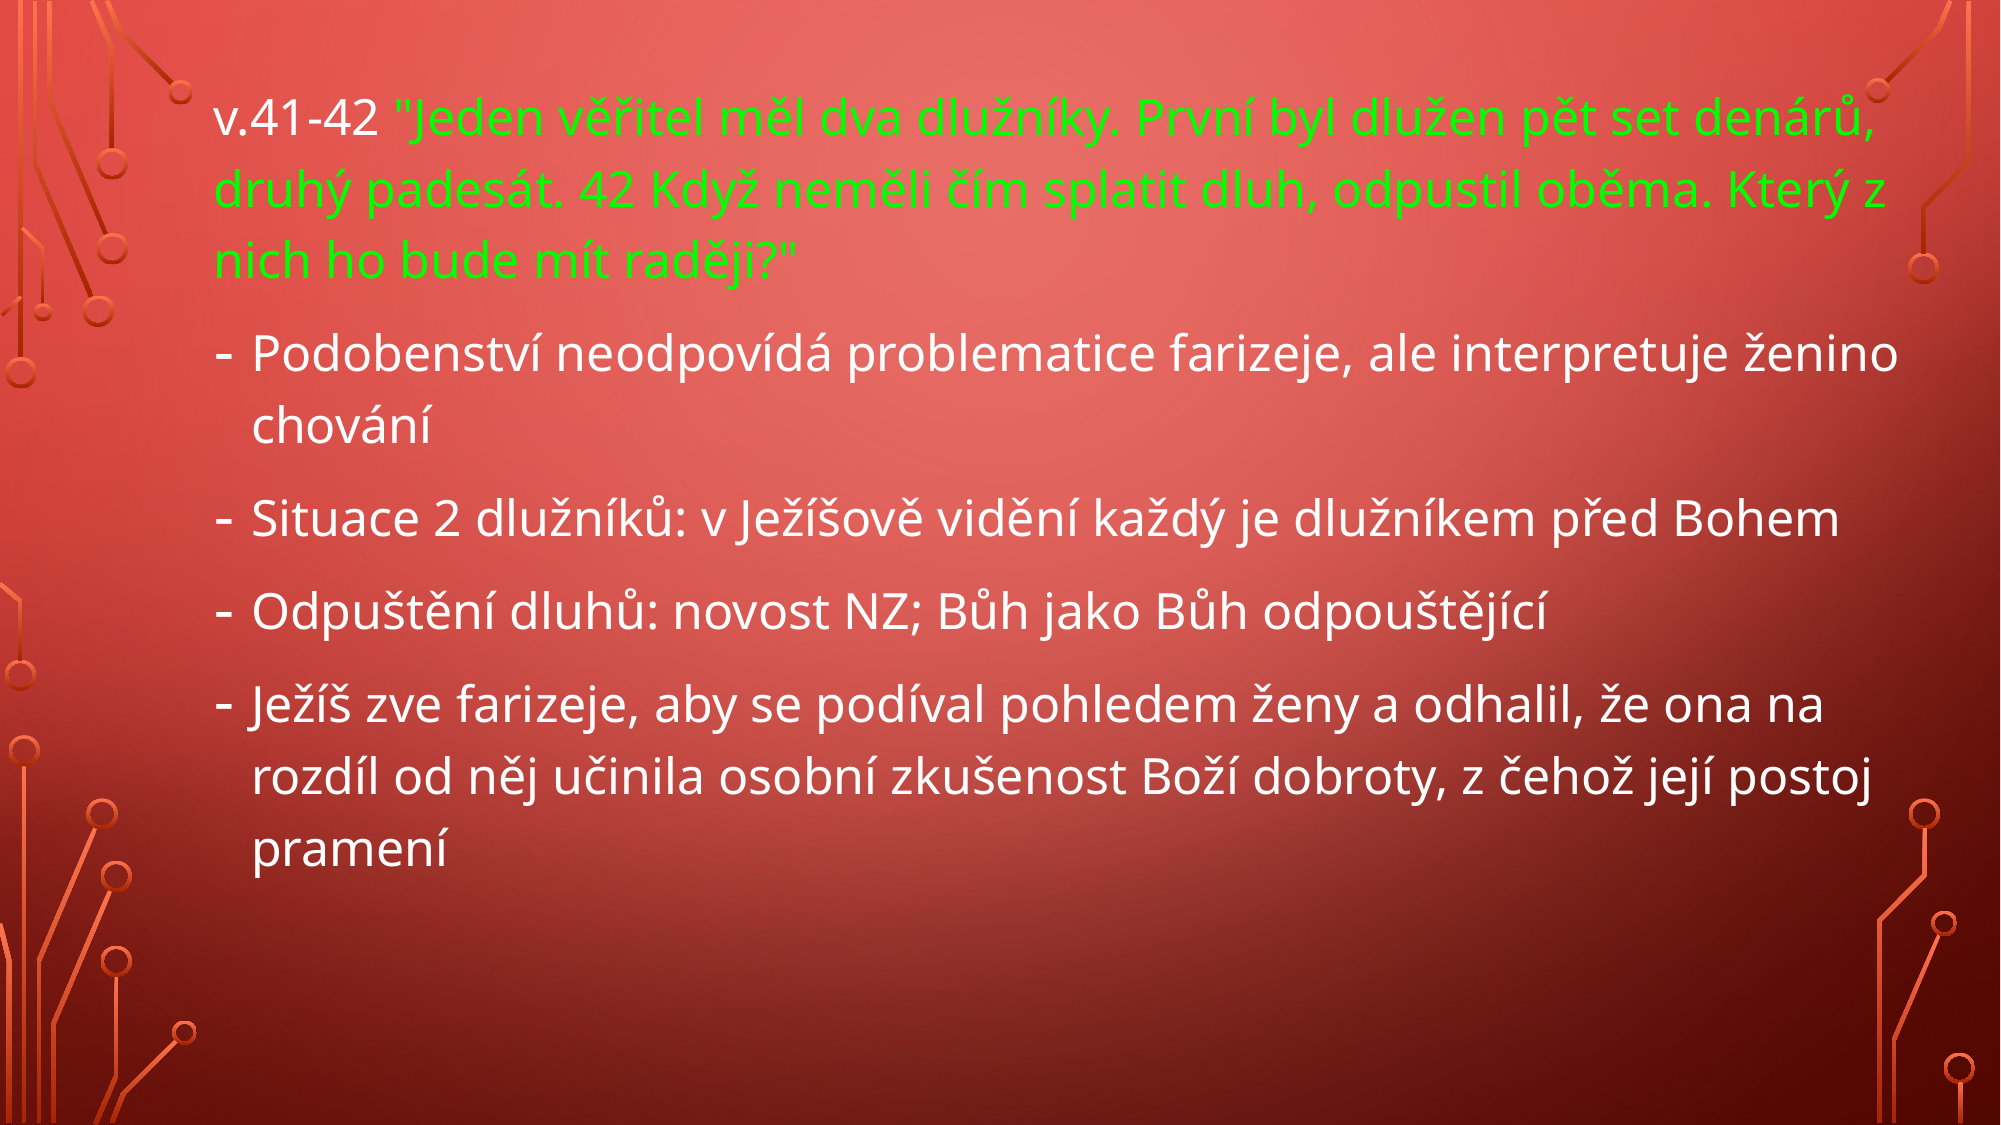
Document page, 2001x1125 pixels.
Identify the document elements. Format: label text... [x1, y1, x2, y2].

list v.41-42 "Jeden věřitel měl dva dlužníky. První byl dlužen pět set denárů, druhý padesát. 42 Když neměli čím splatit dluh, odpustil oběma. Který z nich ho bude mít raději?" Podobenství neodpovídá problematice farizeje, ale interpretuje ženino chování Situace 2 dlužníků: v Ježíšově vidění každý je dlužníkem před Bohem Odpuštění dluhů: novost NZ; Bůh jako Bůh odpouštějící Ježíš zve farizeje, aby se podíval pohledem ženy a odhalil, že ona na rozdíl od něj učinila osobní zkušenost Boží dobroty, z čehož její postoj pramení [198, 65, 1921, 1017]
